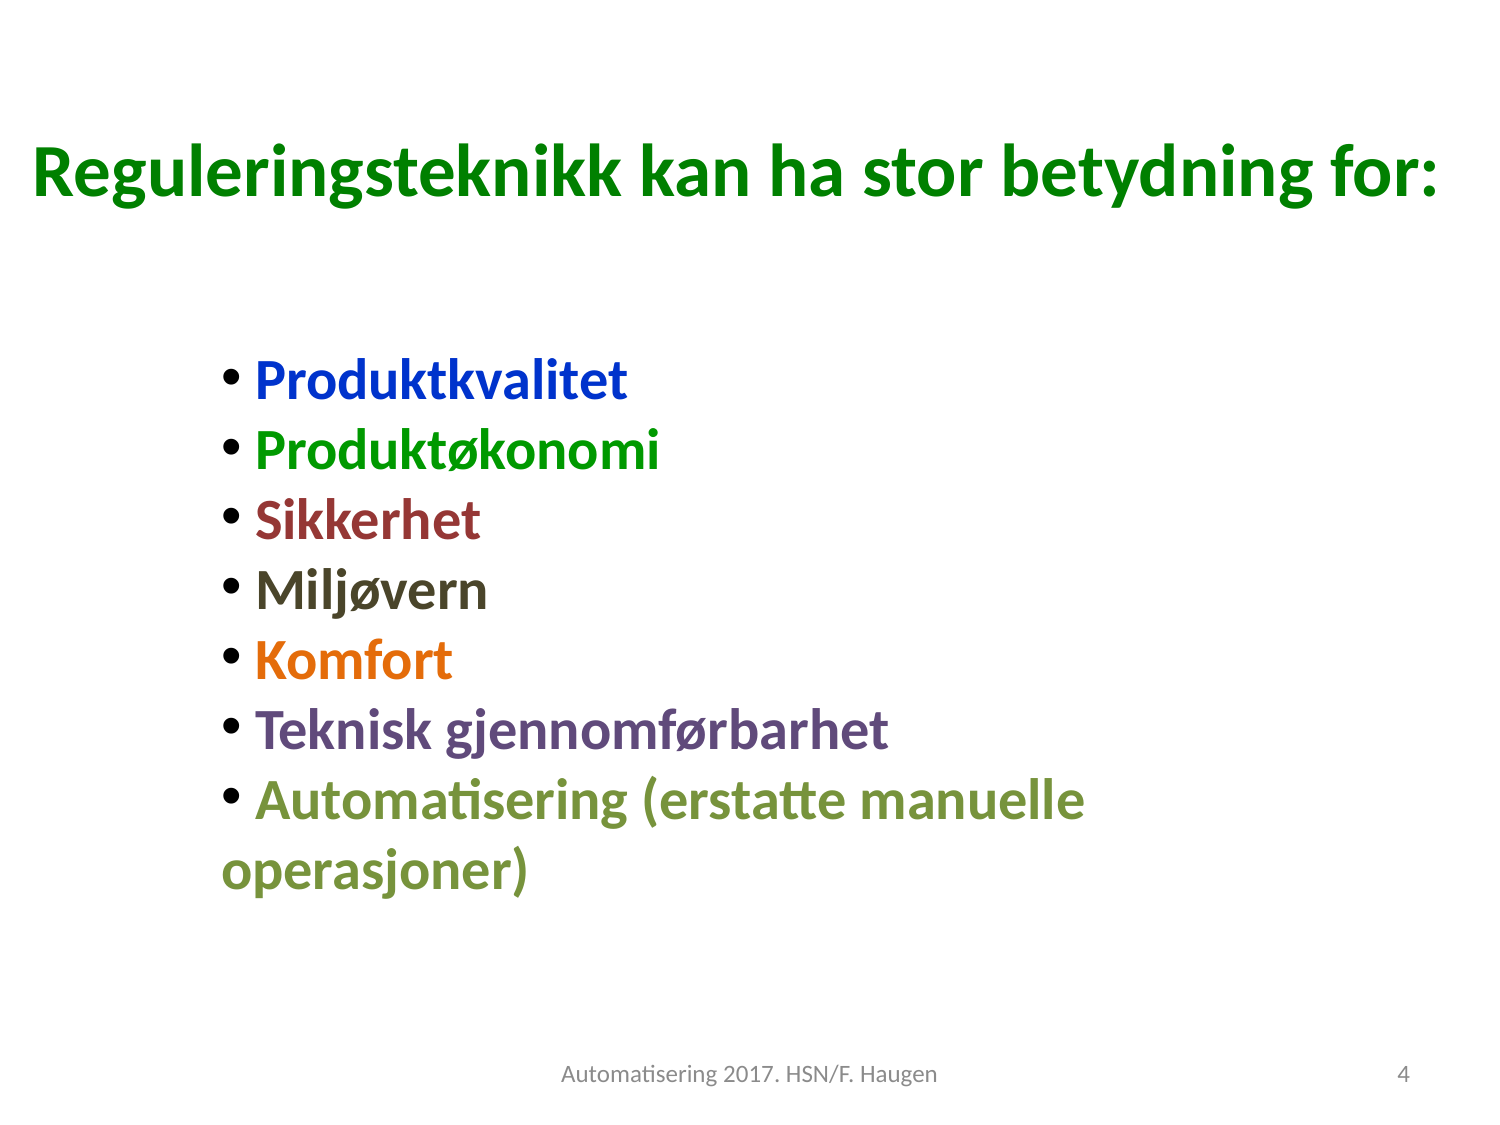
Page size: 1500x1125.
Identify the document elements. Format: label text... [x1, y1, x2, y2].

text_box Reguleringsteknikk kan ha stor betydning for: [17, 113, 1483, 219]
footer Automatisering 2017. HSN/F. Haugen [512, 1042, 988, 1103]
text_box Produktkvalitet Produktøkonomi Sikkerhet Miljøvern Komfort Teknisk gjennomførbarhet Automatisering (erstatte manuelle operasjoner) [206, 243, 1329, 909]
slide_number 4 [1074, 1042, 1425, 1103]
